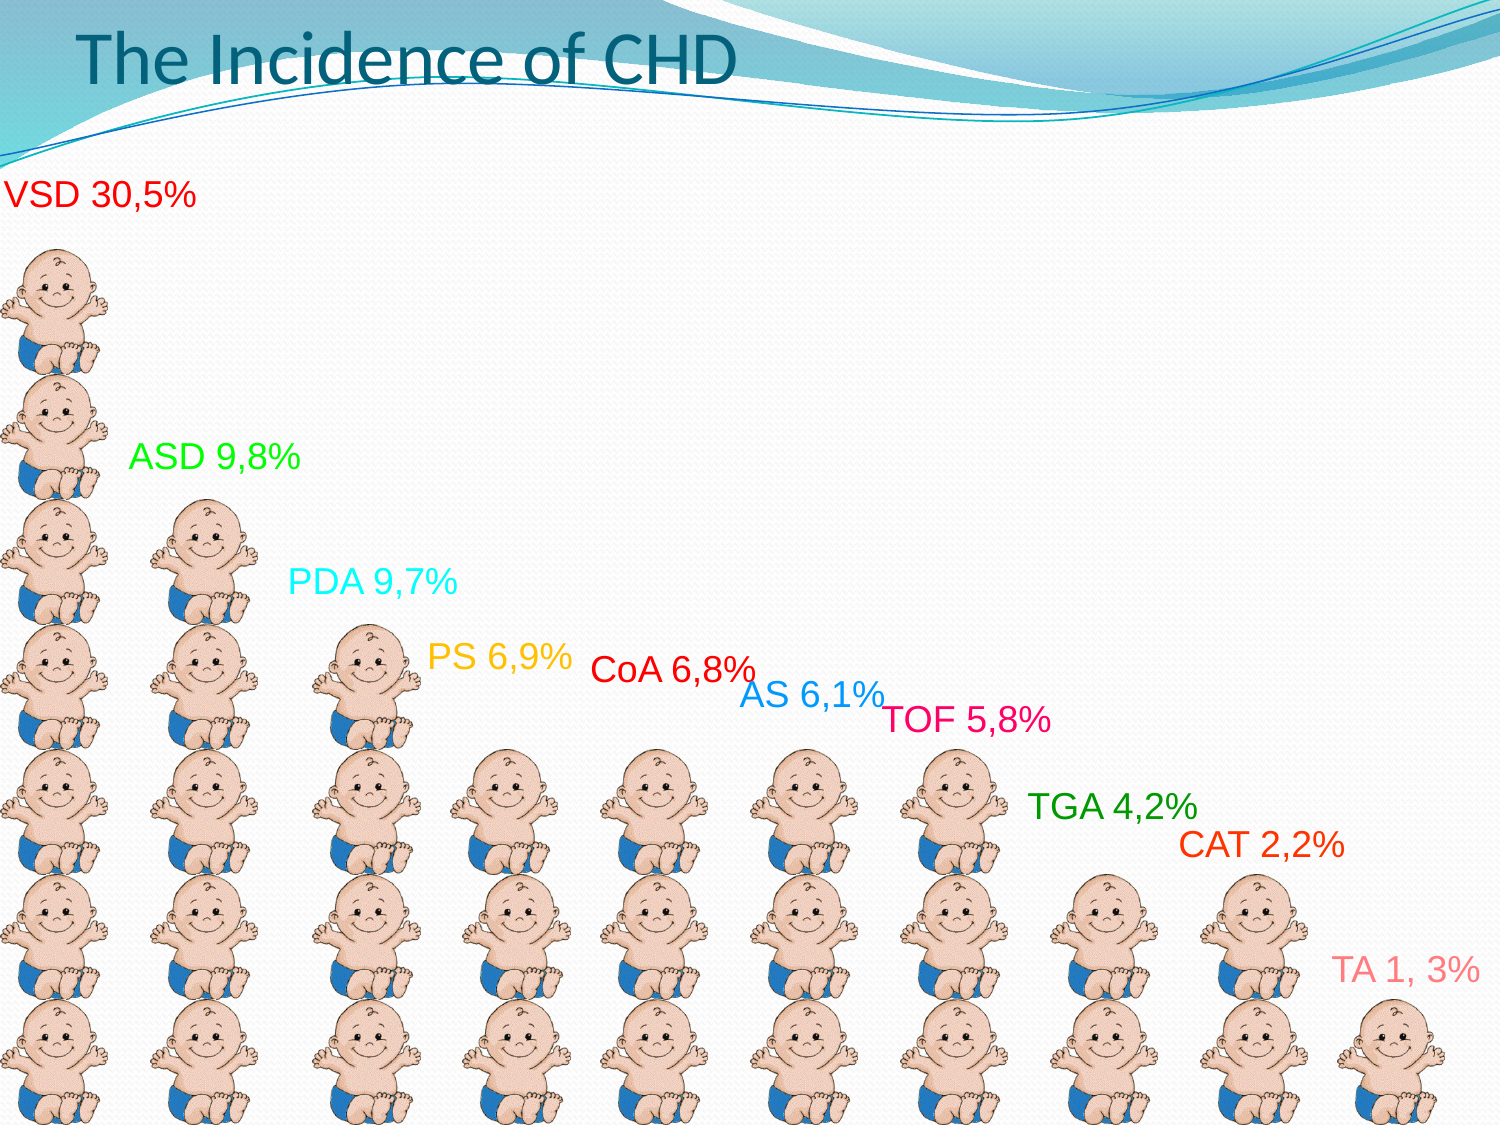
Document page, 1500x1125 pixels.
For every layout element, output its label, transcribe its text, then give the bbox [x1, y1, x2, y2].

picture [749, 749, 858, 1001]
text_box PS 6,9% [421, 624, 588, 685]
text_box TOF 5,8% [866, 687, 1067, 748]
picture [599, 884, 708, 1001]
text_box TA 1, 3% [1316, 937, 1496, 998]
text_box PDA 9,7% [273, 549, 474, 610]
picture [599, 749, 708, 876]
picture [1199, 874, 1308, 1001]
picture [599, 1009, 708, 1125]
picture [749, 1009, 858, 1125]
text_box VSD 30,5% [0, 162, 213, 223]
picture [0, 249, 108, 1125]
text_box CAT 2,2% [1163, 812, 1361, 873]
text_box TGA 4,2% [1014, 774, 1225, 835]
picture [449, 749, 571, 1125]
title The Incidence of CHD [74, 0, 1426, 101]
picture [1049, 874, 1158, 1001]
text_box AS 6,1% [724, 662, 901, 723]
picture [312, 624, 421, 1125]
text_box ASD 9,8% [114, 424, 317, 485]
picture [1337, 999, 1446, 1125]
text_box CoA 6,8% [575, 637, 782, 698]
picture [1199, 1009, 1308, 1125]
picture [149, 634, 258, 1125]
picture [1049, 1009, 1158, 1125]
picture [149, 499, 258, 626]
picture [899, 1009, 1008, 1125]
picture [899, 749, 1008, 1001]
